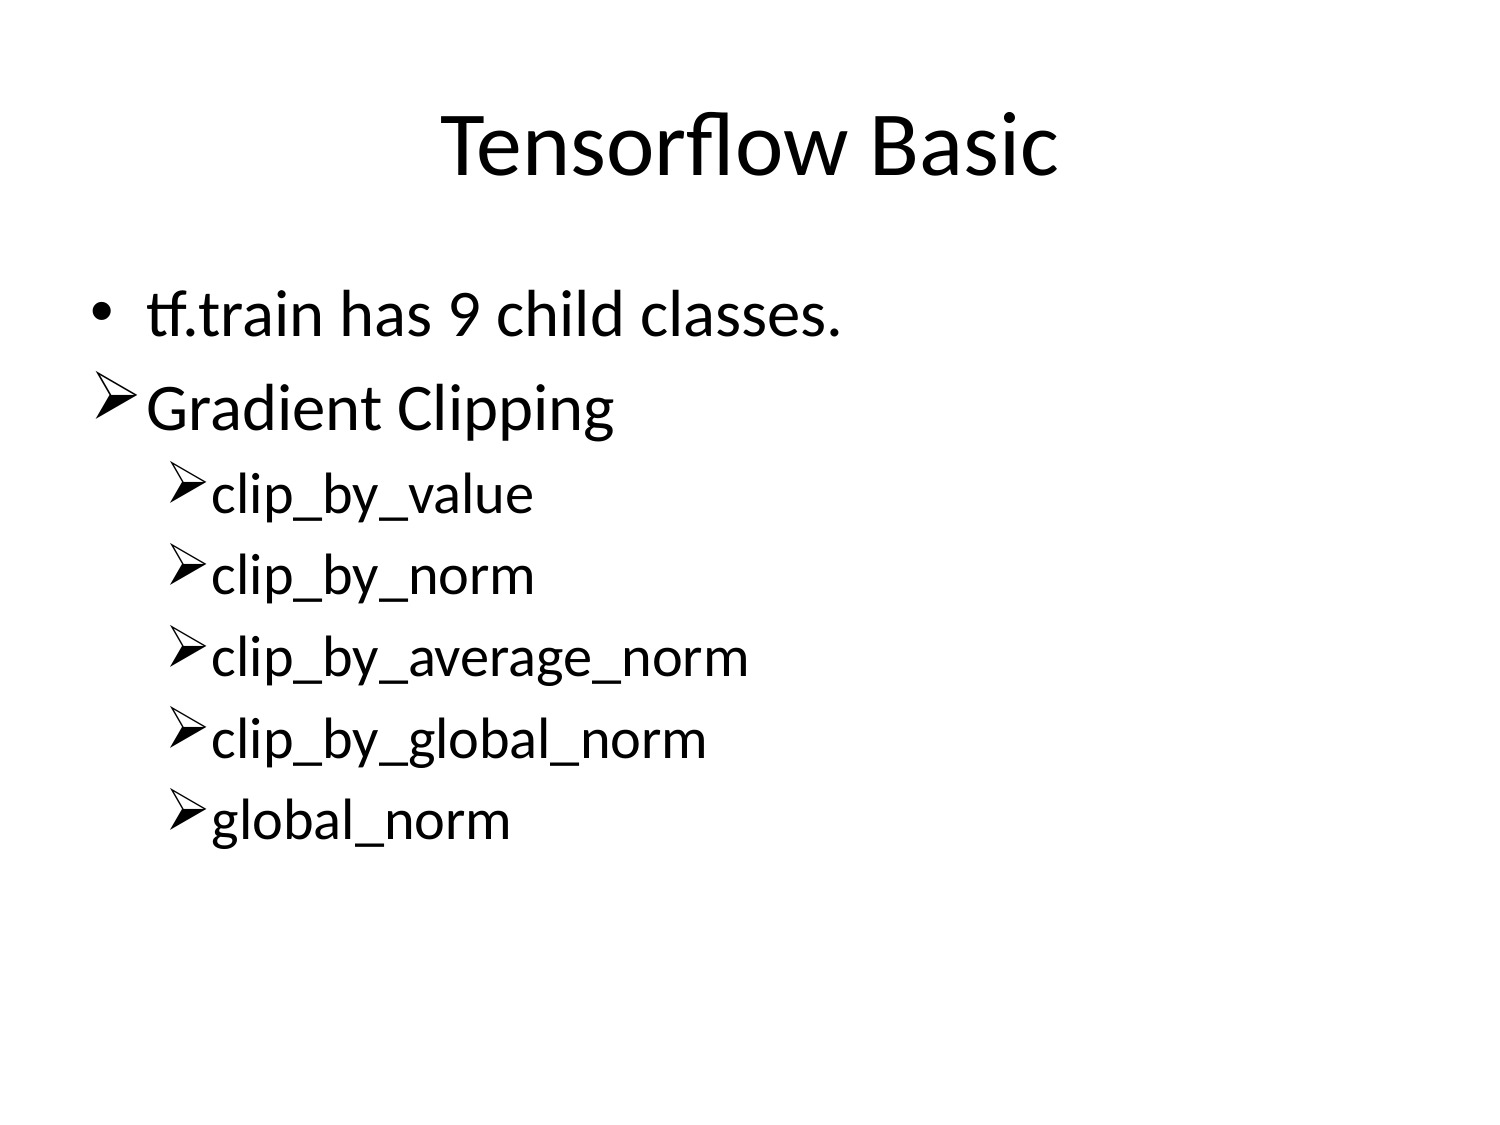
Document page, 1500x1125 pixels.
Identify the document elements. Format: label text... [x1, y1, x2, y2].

list tf.train has 9 child classes. Gradient Clipping clip_by_value clip_by_norm clip_by_average_norm clip_by_global_norm global_norm [75, 262, 1425, 1005]
title Tensorflow Basic [75, 45, 1425, 233]
